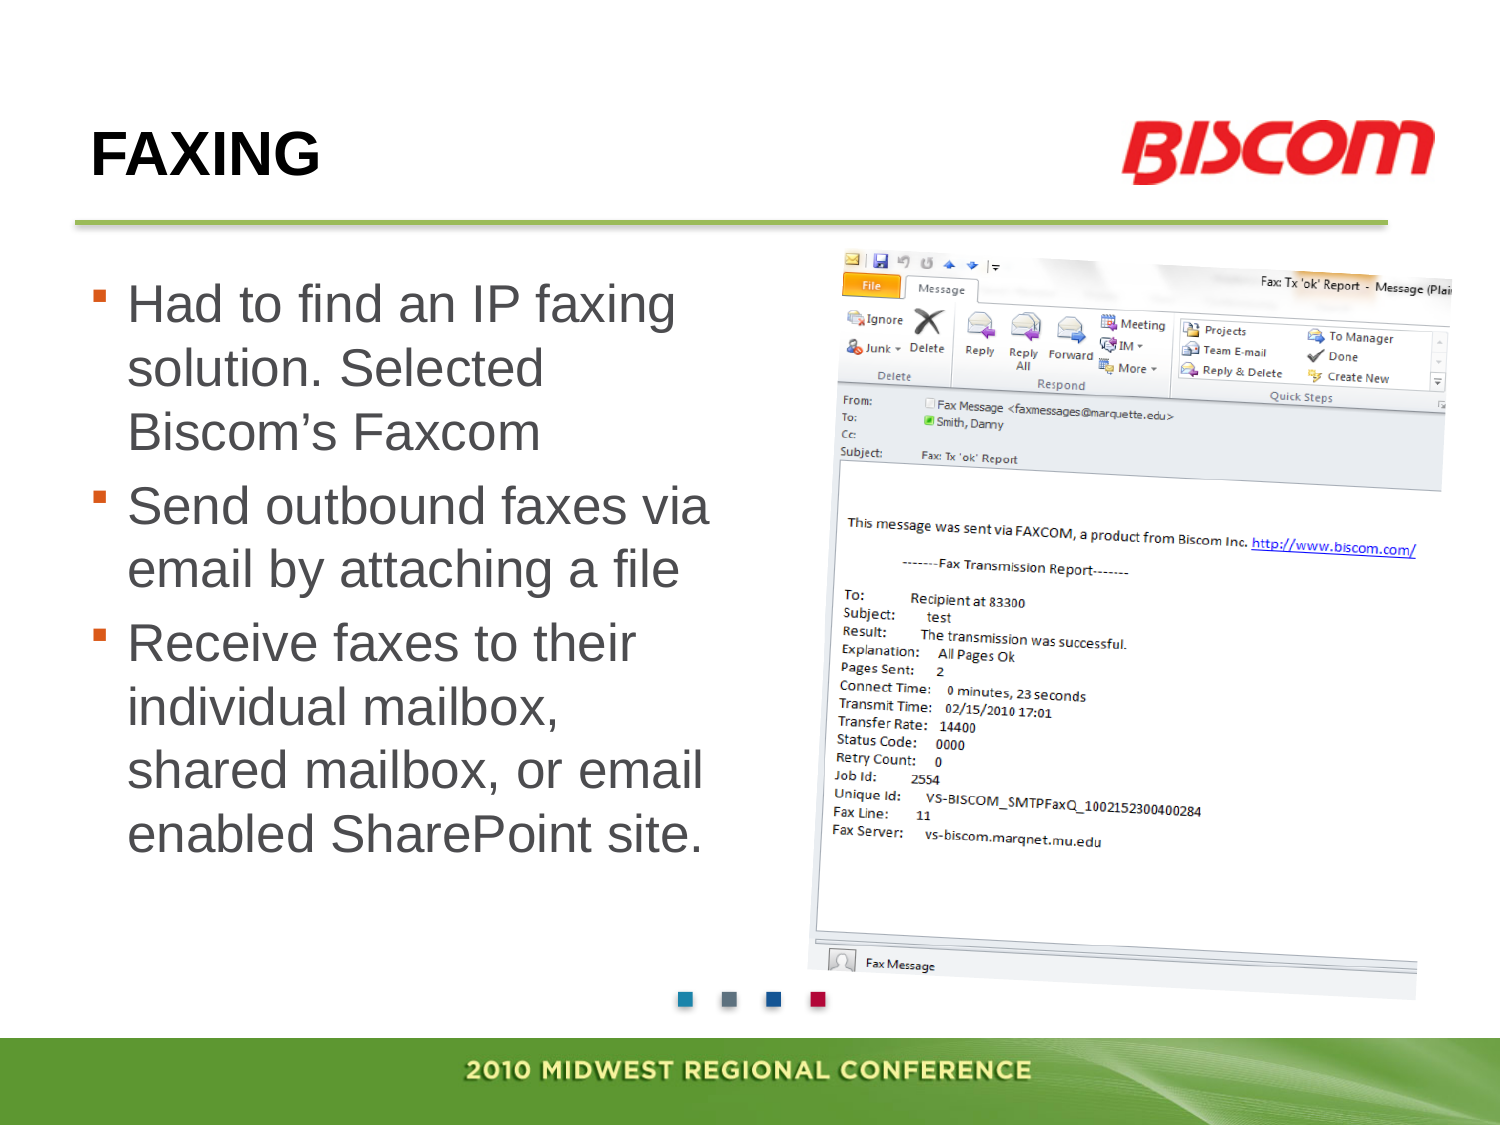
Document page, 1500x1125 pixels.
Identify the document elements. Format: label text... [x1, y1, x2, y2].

list Had to find an IP faxing solution. Selected Biscom’s Faxcom Send outbound faxes via email by attaching a file Receive faxes to their individual mailbox, shared mailbox, or email enabled SharePoint site. [75, 262, 738, 1005]
picture [0, 1038, 1500, 1125]
picture [1121, 120, 1435, 185]
title FAXING [75, 75, 1450, 226]
picture [808, 248, 1453, 1001]
